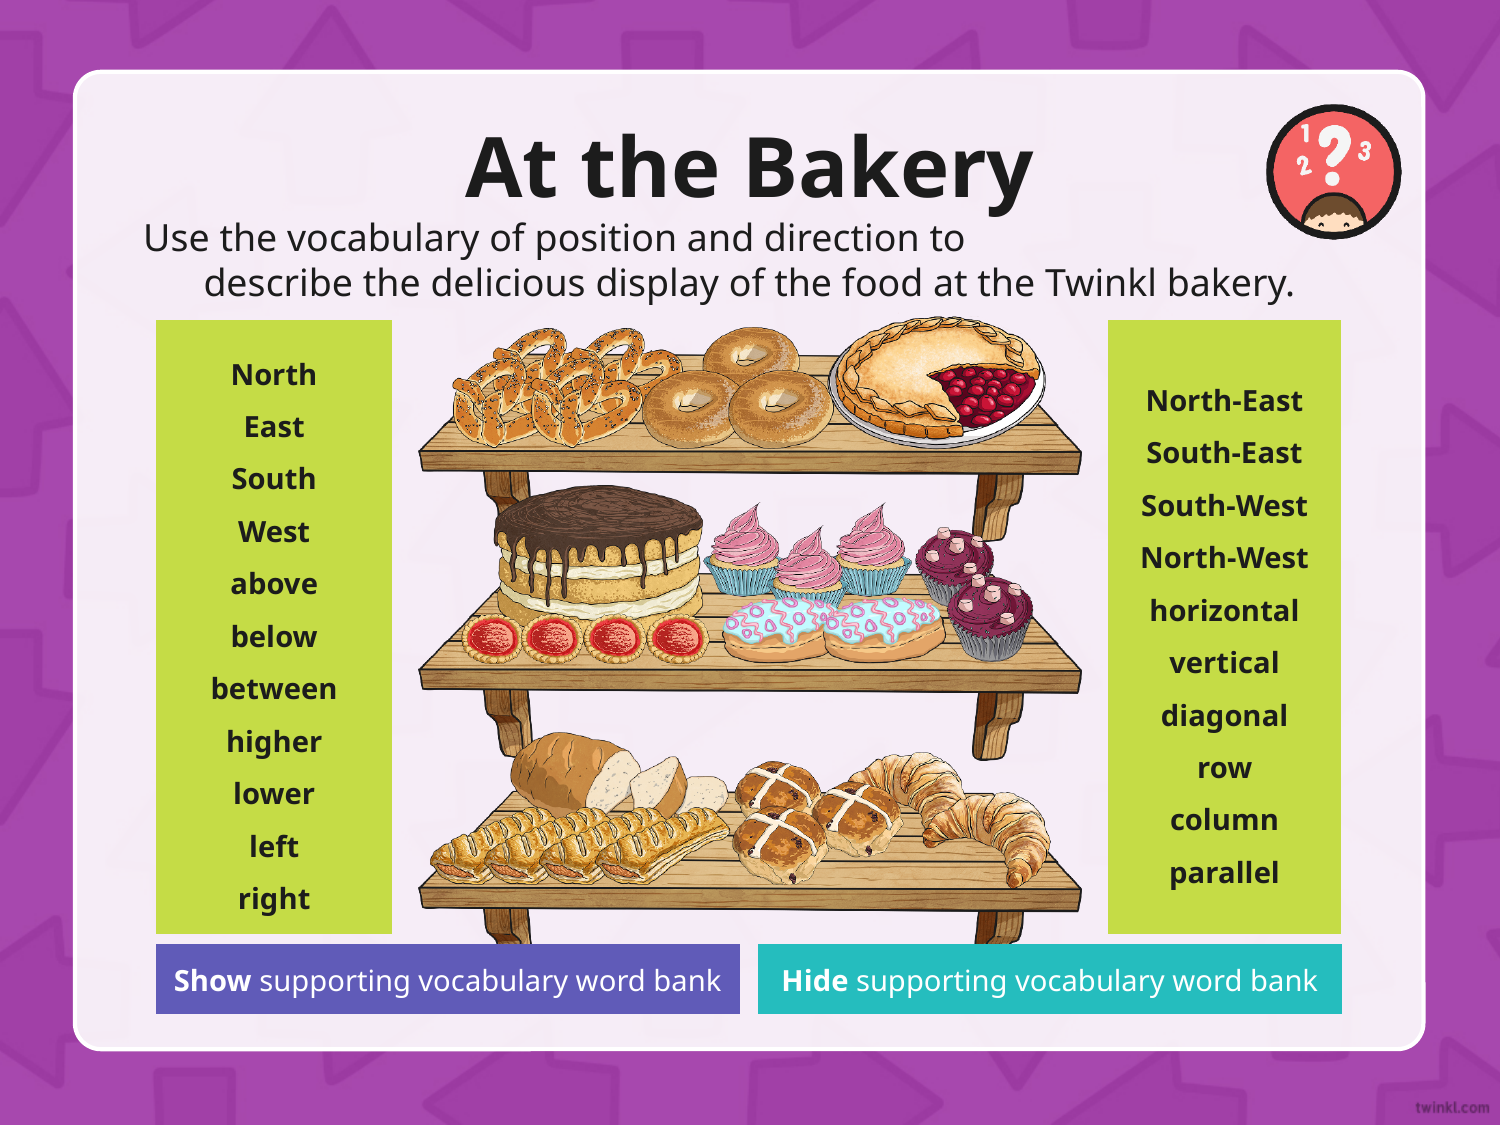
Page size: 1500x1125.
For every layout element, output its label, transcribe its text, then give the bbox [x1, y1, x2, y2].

text_box Use the vocabulary of position and direction to describe the delicious display of the food at the Twinkl bakery. [123, 206, 1376, 312]
text_box North-East South-East South-West North-West horizontal vertical diagonal row column parallel [1108, 320, 1341, 934]
text_box North East South West above below between higher lower left right [156, 320, 392, 934]
text_box At the Bakery [465, 114, 1035, 206]
text_box Show supporting vocabulary word bank [156, 944, 740, 1014]
text_box Hide supporting vocabulary word bank [758, 944, 1342, 1014]
picture [0, 0, 1500, 1125]
